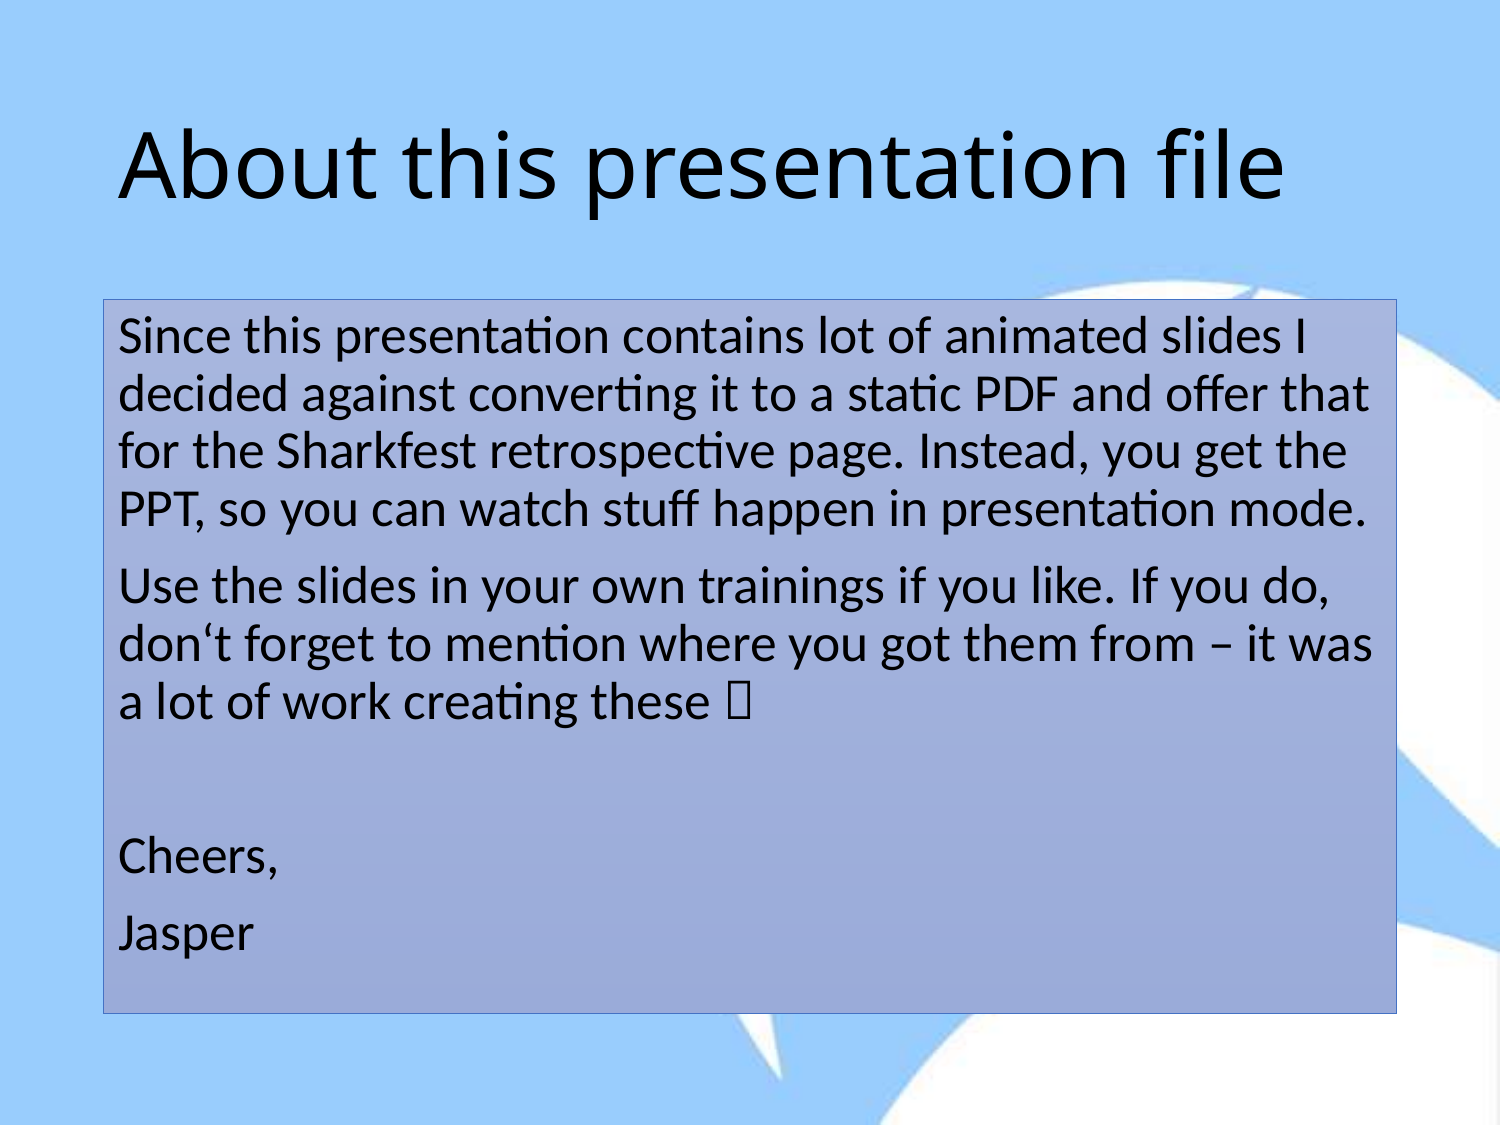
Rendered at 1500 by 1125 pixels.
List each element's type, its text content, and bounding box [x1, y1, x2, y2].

list Since this presentation contains lot of animated slides I decided against converting it to a static PDF and offer that for the Sharkfest retrospective page. Instead, you get the PPT, so you can watch stuff happen in presentation mode. Use the slides in your own trainings if you like. If you do, don‘t forget to mention where you got them from – it was a lot of work creating these  Cheers, Jasper [103, 299, 1397, 1014]
picture [0, 0, 1500, 1125]
title About this presentation file [103, 59, 1397, 278]
